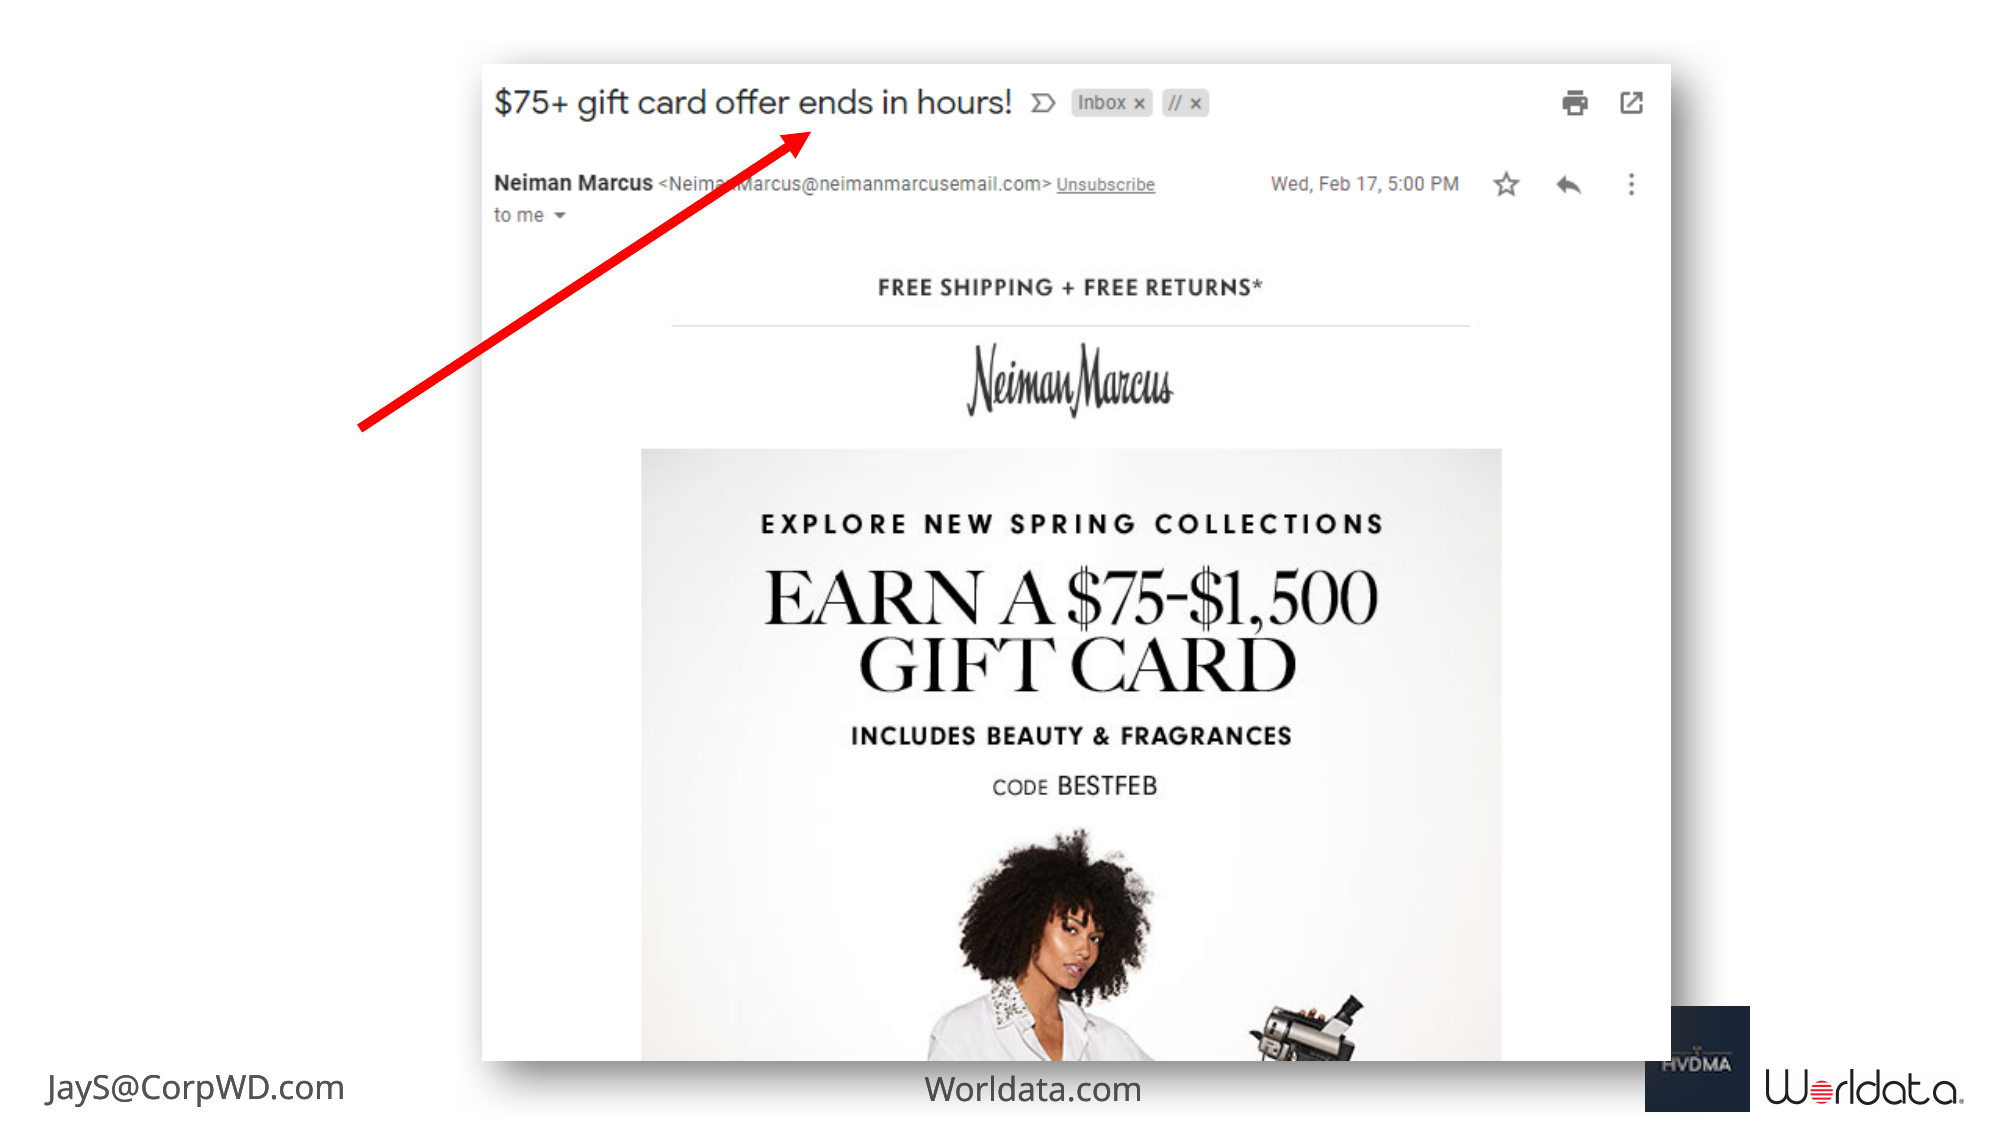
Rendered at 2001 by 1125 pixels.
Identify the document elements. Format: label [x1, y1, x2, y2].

picture [1766, 1069, 1964, 1105]
picture [1645, 1006, 1750, 1112]
text_box [359, 131, 812, 429]
picture [482, 64, 1671, 1061]
